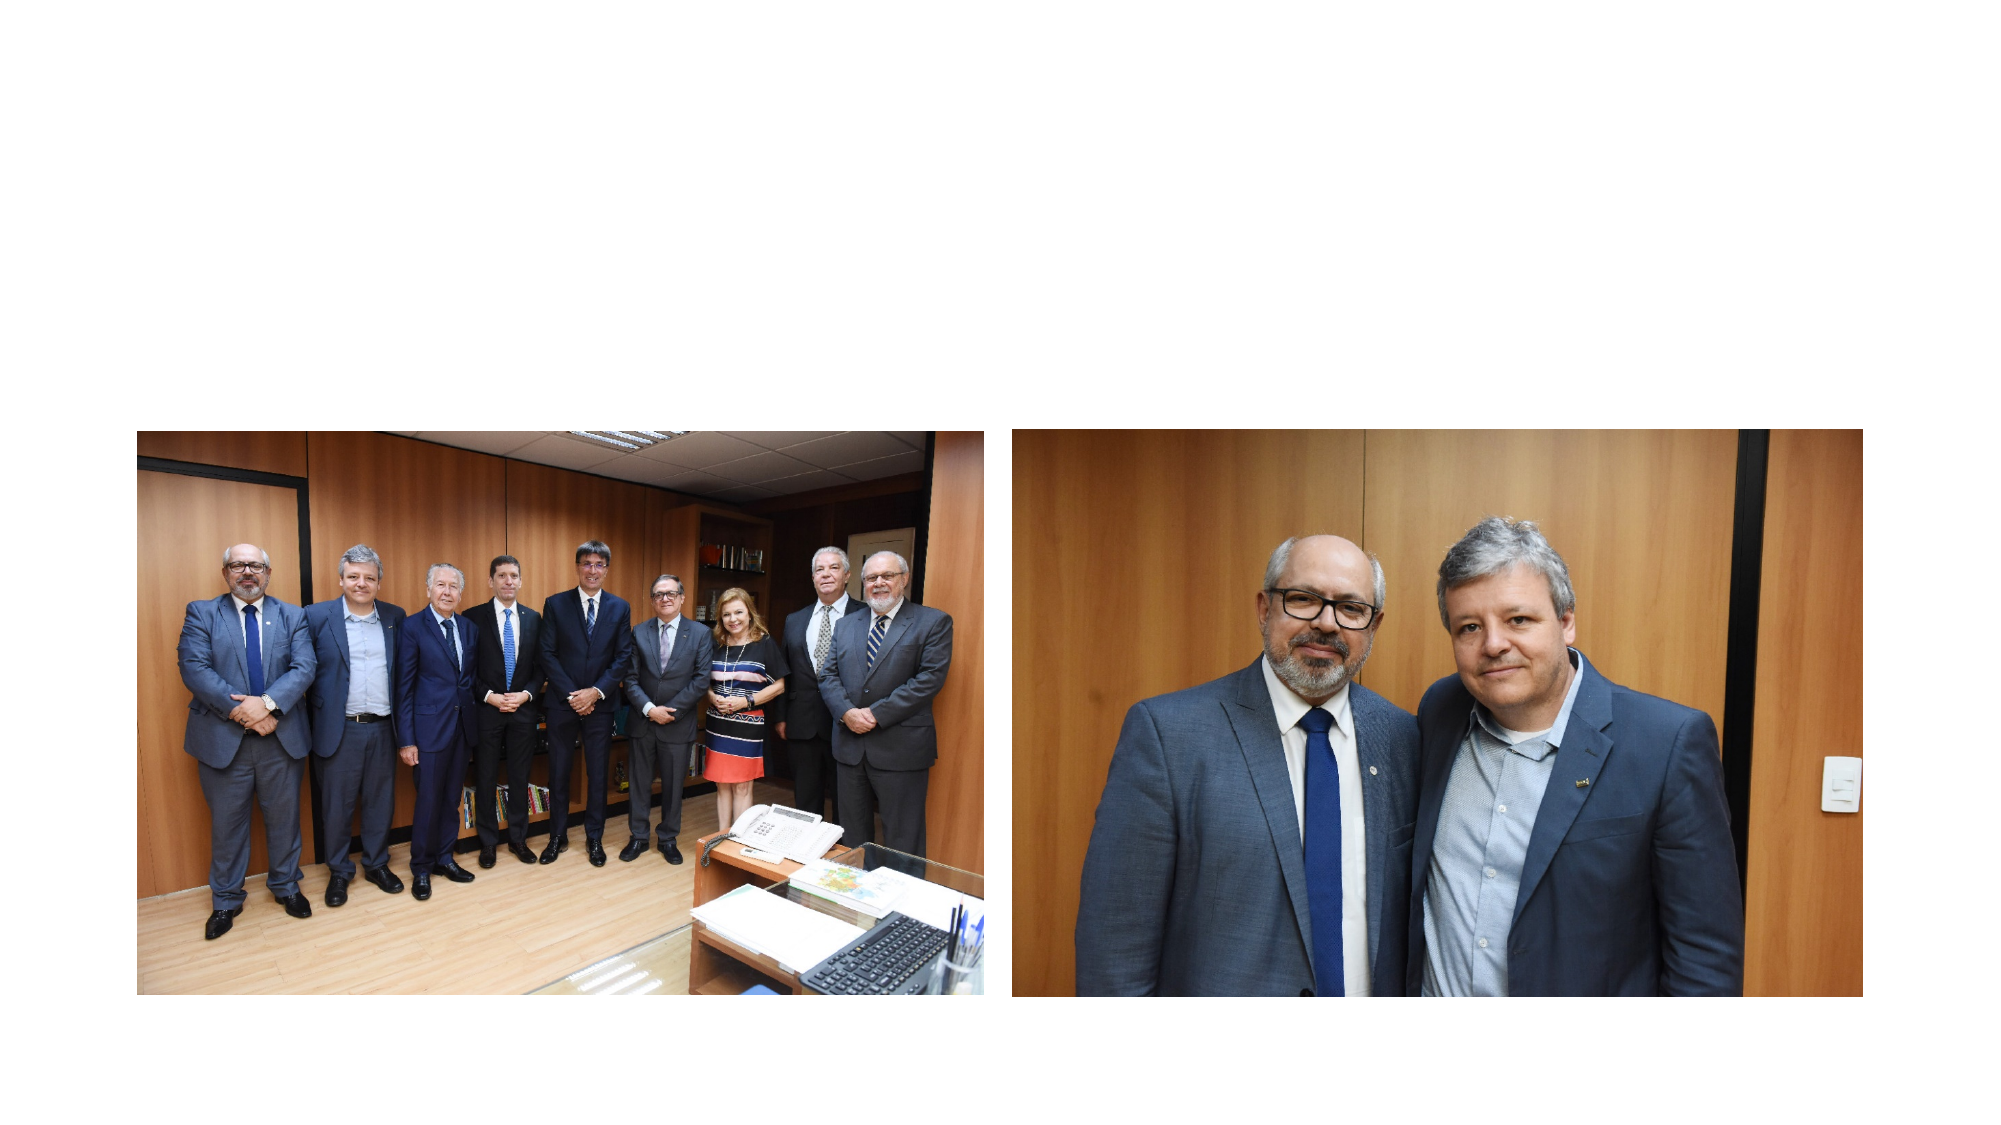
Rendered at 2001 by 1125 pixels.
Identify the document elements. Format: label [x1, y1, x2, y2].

list [137, 431, 984, 995]
list [1012, 429, 1863, 997]
